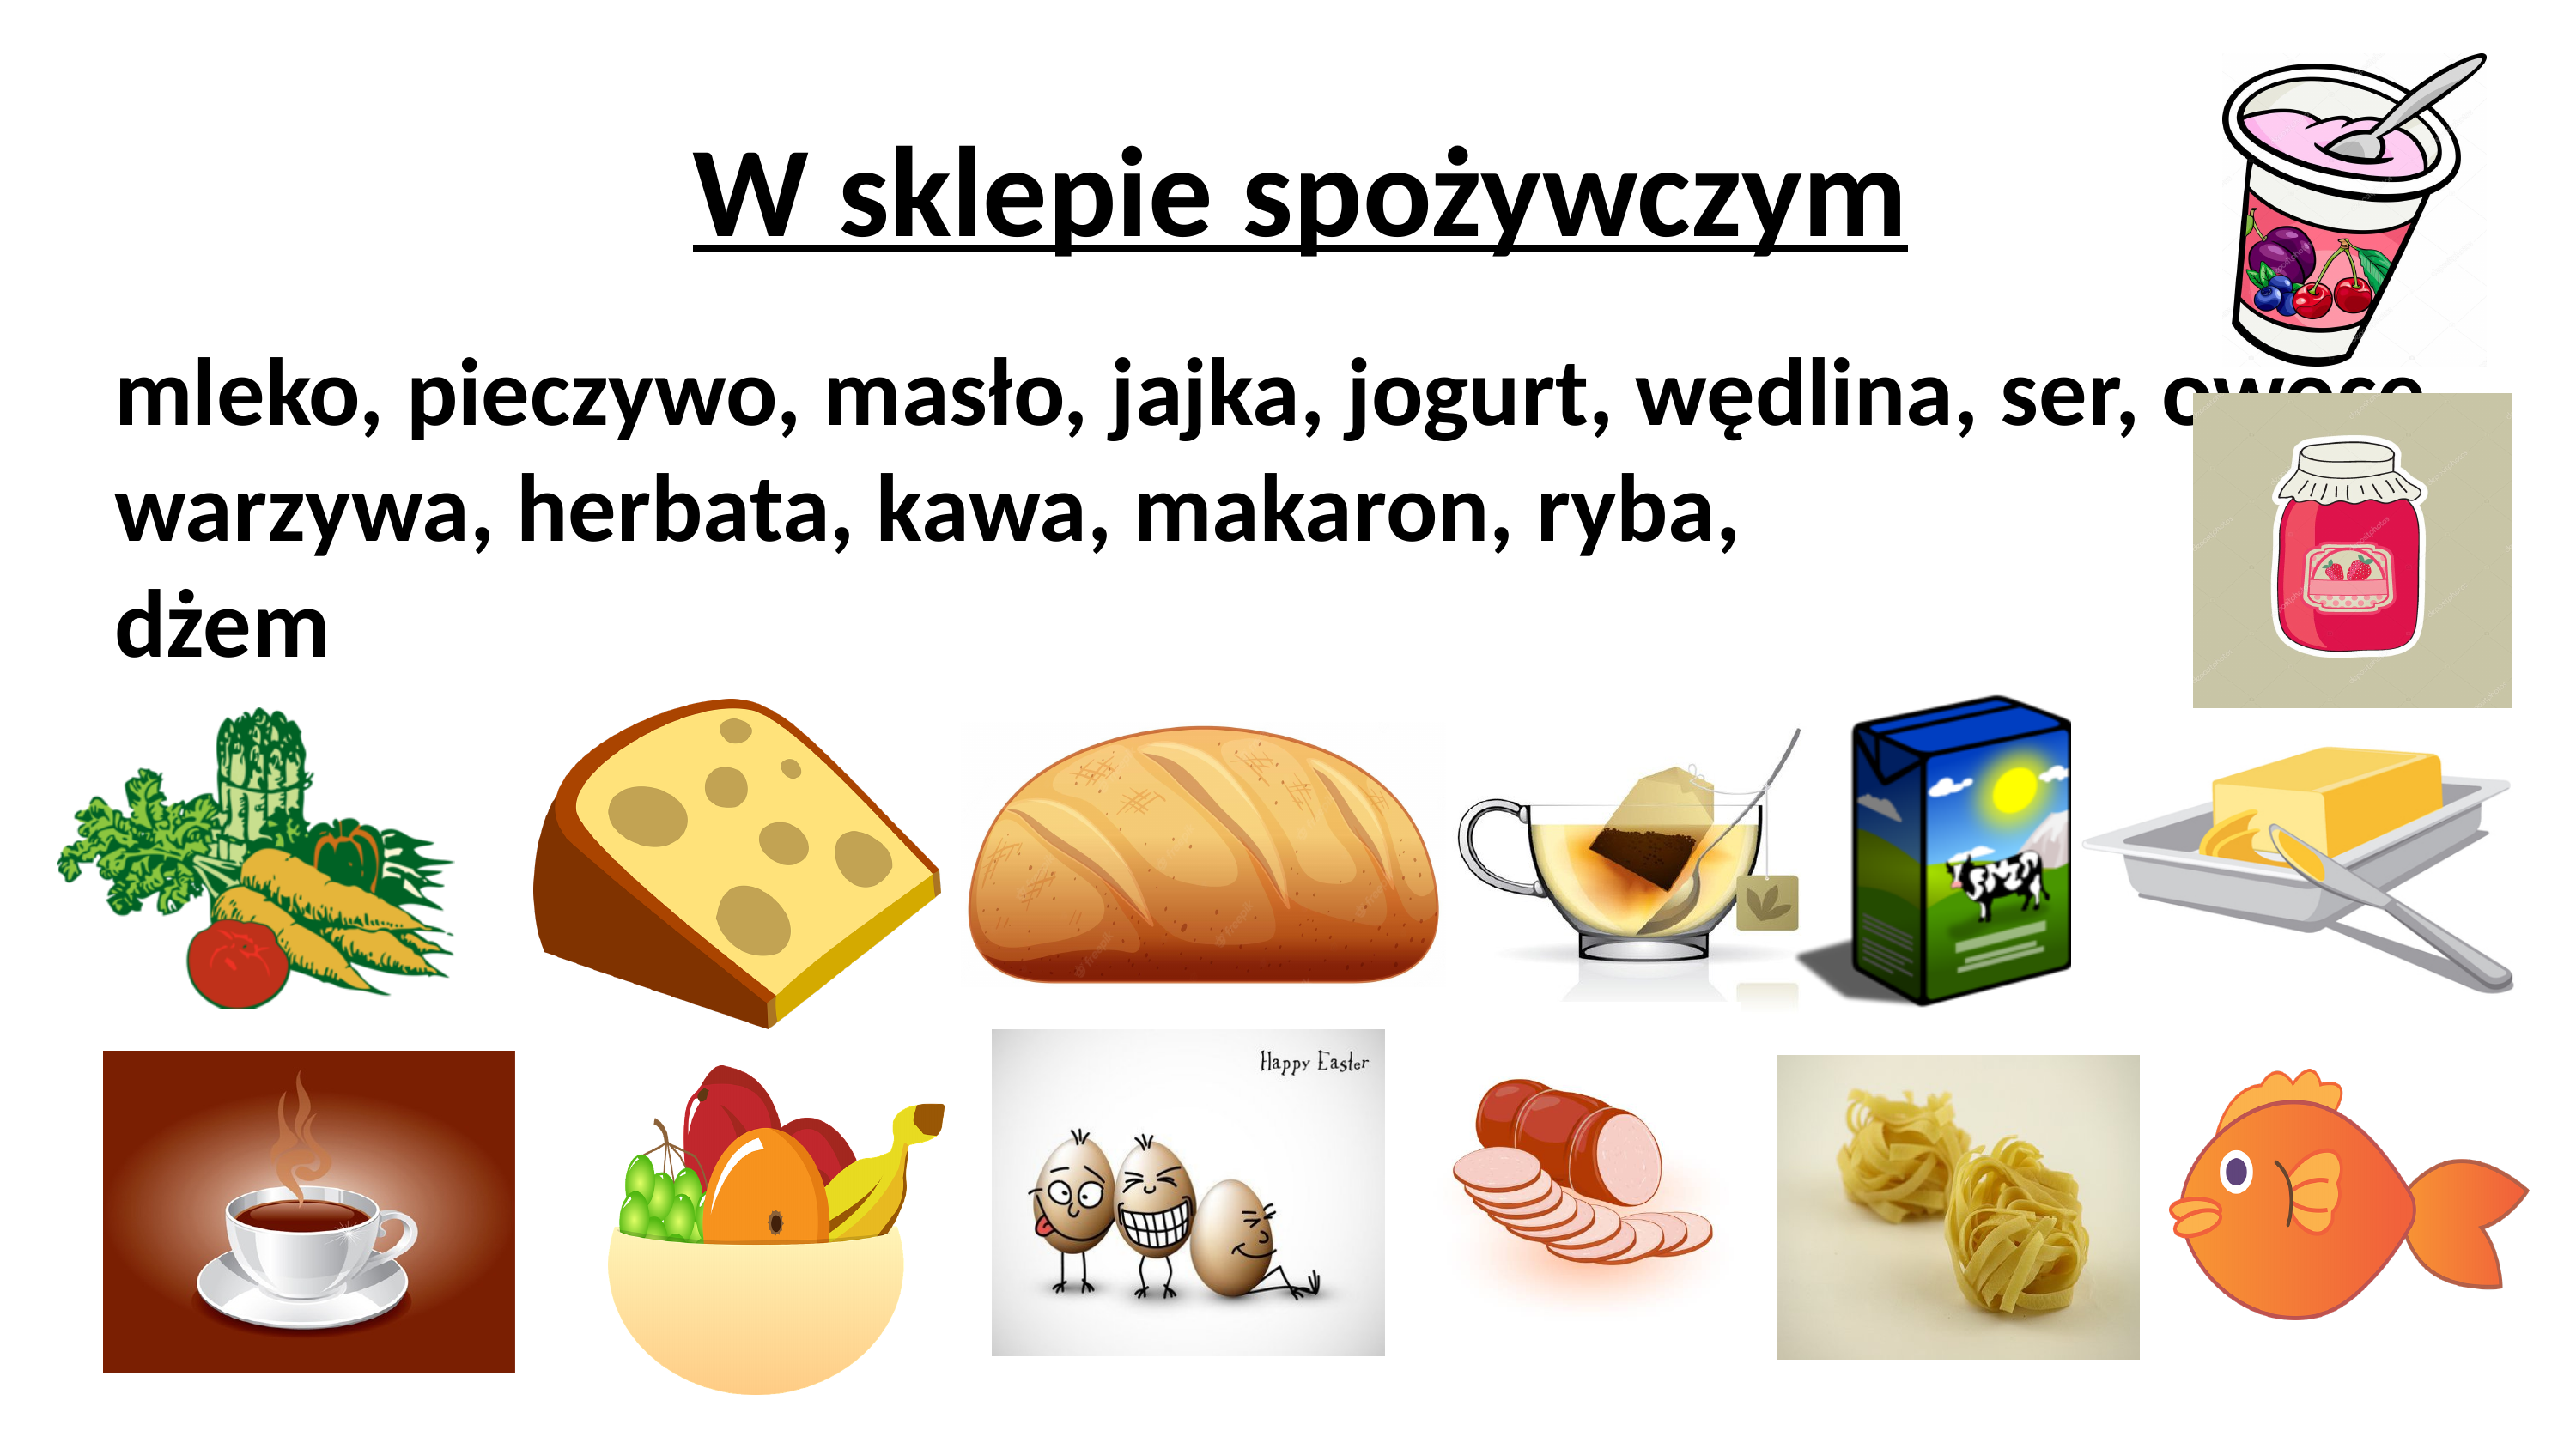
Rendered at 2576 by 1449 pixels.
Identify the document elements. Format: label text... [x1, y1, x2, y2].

list W sklepie spożywczym [85, 71, 2218, 269]
title mleko, pieczywo, masło, jajka, jogurt, wędlina, ser, owoce, warzywa, herbata, kawa, makaron, ryba, dżem [101, 322, 2469, 1399]
picture [2222, 53, 2488, 367]
picture [1387, 393, 2523, 1355]
picture [961, 722, 1446, 988]
picture [103, 1051, 516, 1373]
picture [992, 1029, 1385, 1356]
picture [57, 707, 455, 1009]
picture [1776, 1054, 2140, 1360]
picture [532, 699, 941, 1029]
picture [2169, 1069, 2530, 1320]
picture [607, 1065, 945, 1396]
